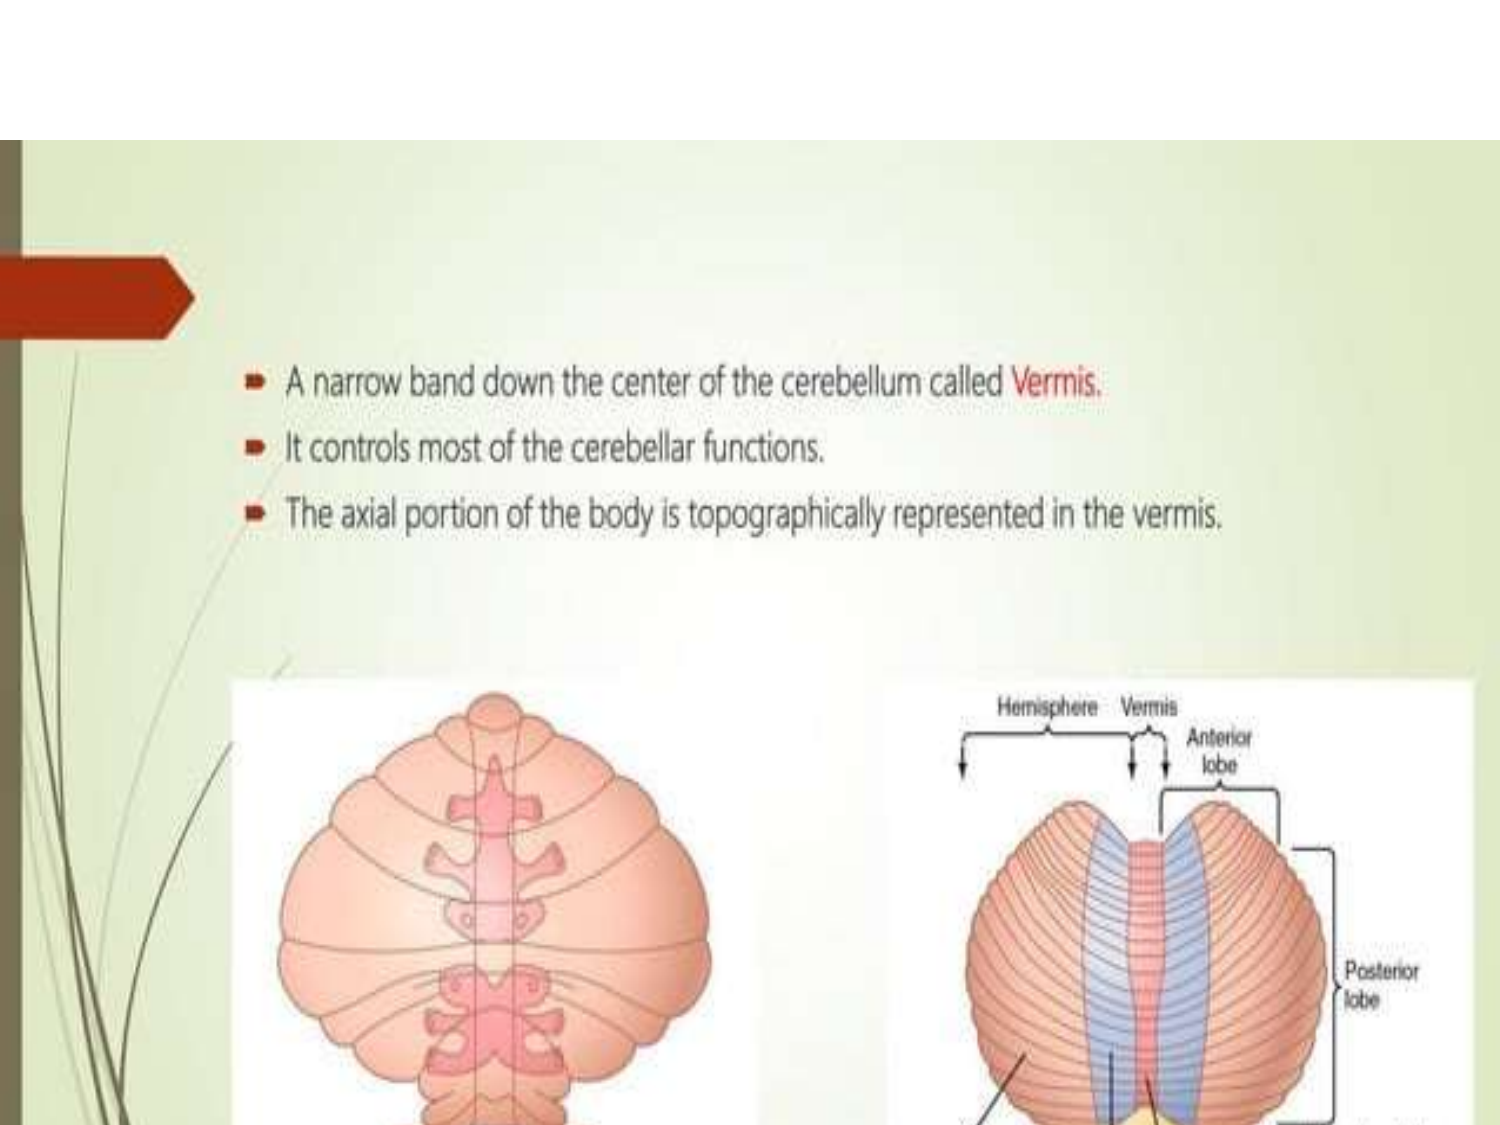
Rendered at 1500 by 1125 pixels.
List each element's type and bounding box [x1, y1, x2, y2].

picture [0, 139, 1500, 1125]
